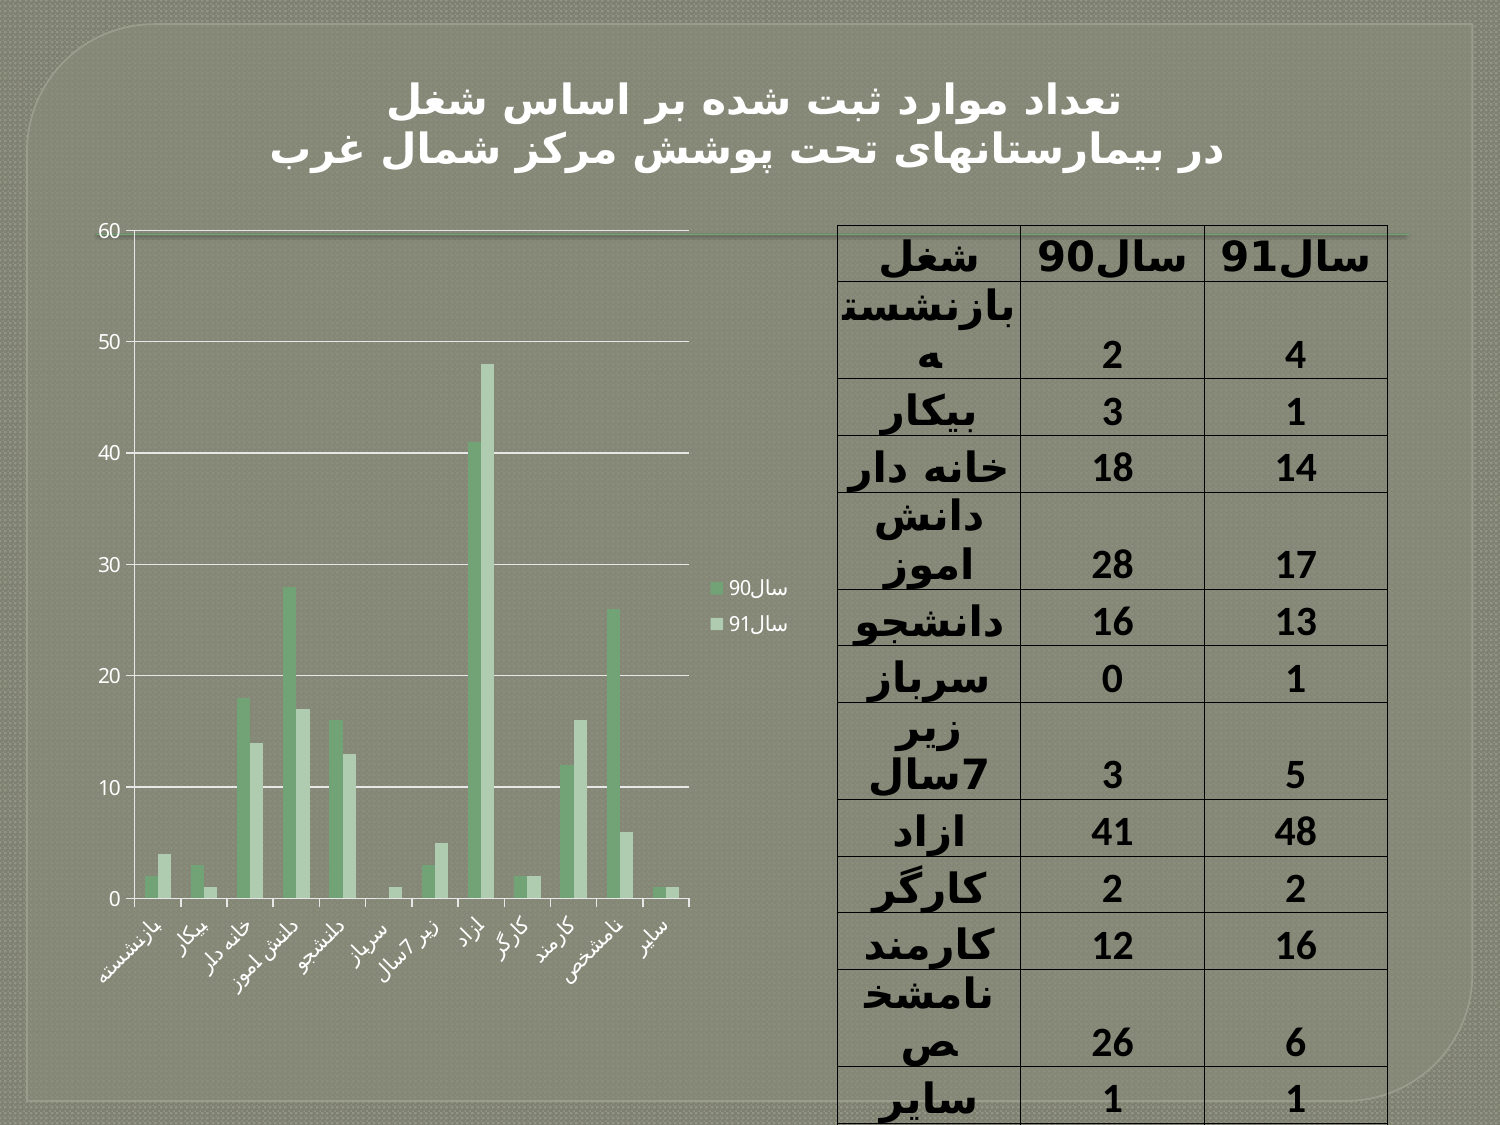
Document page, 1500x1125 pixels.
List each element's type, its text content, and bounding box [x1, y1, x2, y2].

table_header شغل [838, 230, 1020, 281]
table_cell 2 [1021, 282, 1204, 378]
table_cell 41 [1021, 800, 1204, 856]
table_cell ازاد [838, 800, 1020, 856]
table_cell 1 [1205, 1067, 1387, 1123]
table_cell بازنشسته [838, 282, 1020, 378]
table_cell خانه دار [838, 436, 1020, 492]
table_cell 4 [1205, 282, 1387, 378]
table_cell دانش اموز [838, 493, 1020, 589]
table_cell 16 [1205, 913, 1387, 969]
title تعداد موارد ثبت شده بر اساس شغل در بیمارستانهای تحت پوشش مرکز شمال غرب [75, 41, 1425, 230]
table_cell زیر 7سال [838, 703, 1020, 799]
table_cell نامشخص [838, 970, 1020, 1066]
table_cell 3 [1021, 703, 1204, 799]
table_cell سایر [838, 1067, 1020, 1123]
table_cell دانشجو [838, 590, 1020, 645]
table_cell 16 [1021, 590, 1204, 645]
table_cell کارگر [838, 857, 1020, 912]
table_cell 28 [1021, 493, 1204, 589]
table_cell 2 [1021, 857, 1204, 912]
table_cell 18 [1021, 436, 1204, 492]
table_cell 5 [1205, 703, 1387, 799]
table_header سال90 [1021, 230, 1204, 281]
table_cell کارمند [838, 913, 1020, 969]
table_cell بیکار [838, 379, 1020, 435]
table_cell 1 [1205, 379, 1387, 435]
table_cell 17 [1205, 493, 1387, 589]
table_cell 1 [1021, 1067, 1204, 1123]
chart [74, 199, 813, 1013]
table_cell 3 [1021, 379, 1204, 435]
table_cell 14 [1205, 436, 1387, 492]
table_cell 6 [1205, 970, 1387, 1066]
table_cell 1 [1205, 646, 1387, 702]
table_cell 48 [1205, 800, 1387, 856]
table_cell 26 [1021, 970, 1204, 1066]
table_header سال91 [1205, 230, 1387, 281]
table_cell 12 [1021, 913, 1204, 969]
table_cell سرباز [838, 646, 1020, 702]
table_cell 0 [1021, 646, 1204, 702]
table_cell 2 [1205, 857, 1387, 912]
table_cell 13 [1205, 590, 1387, 645]
